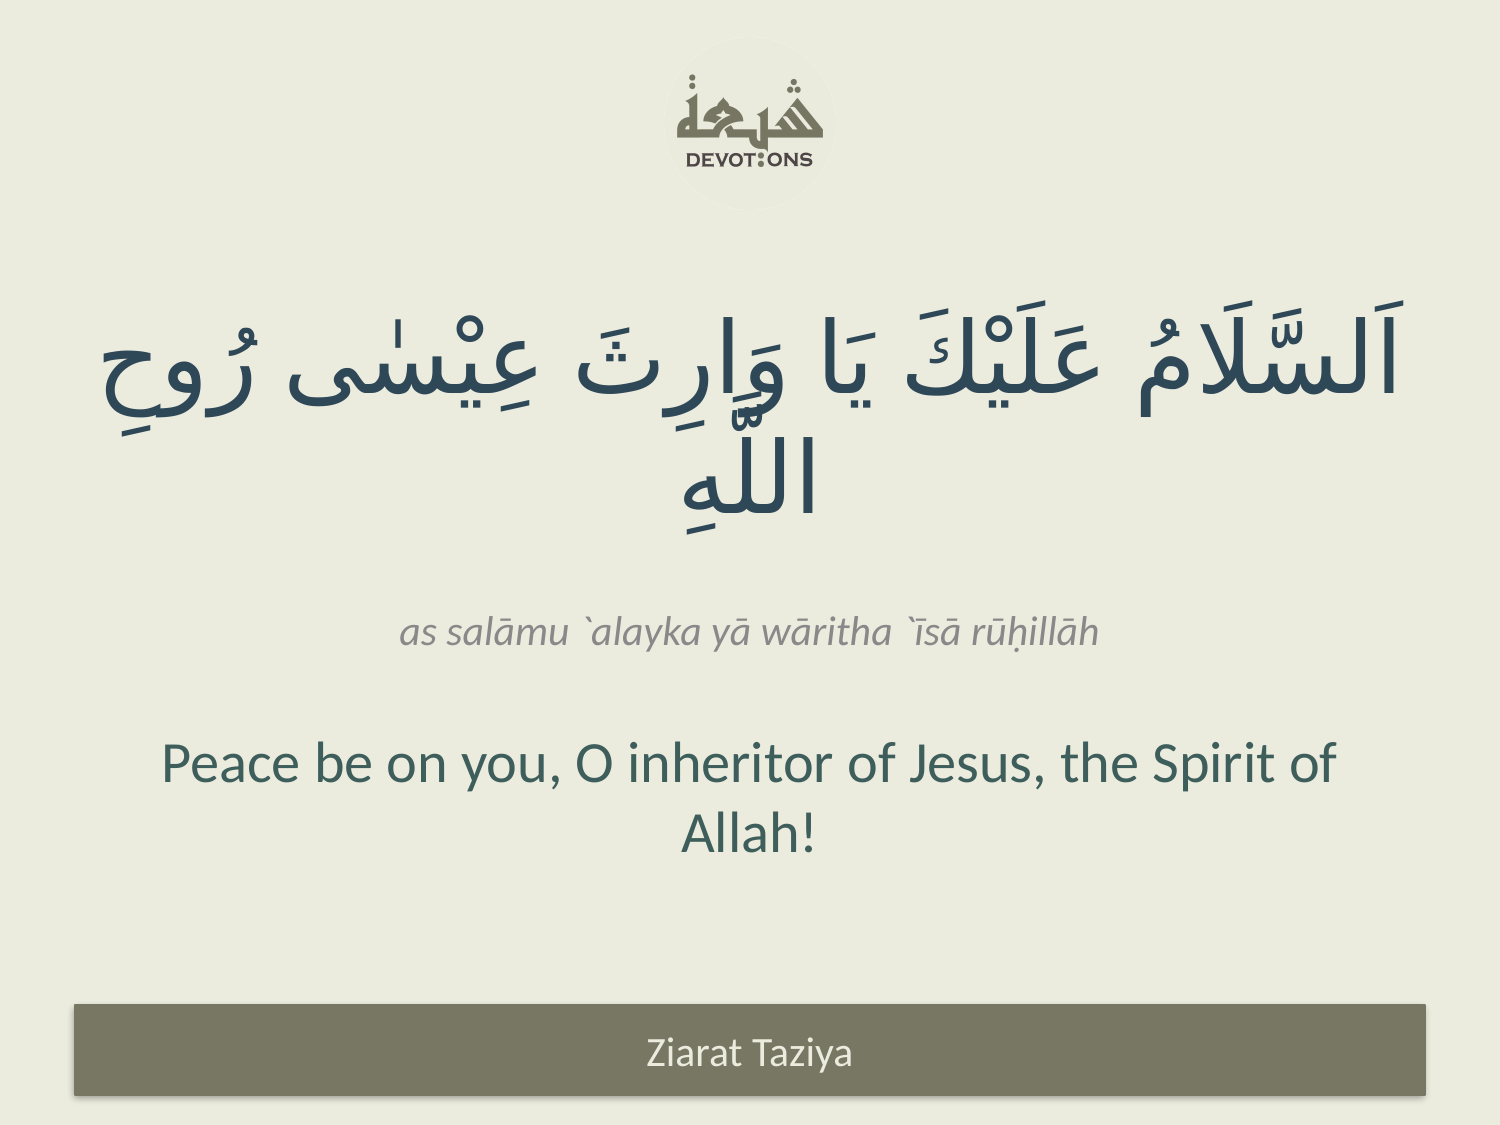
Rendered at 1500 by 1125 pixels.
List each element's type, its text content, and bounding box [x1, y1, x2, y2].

text_box اَلسَّلَامُ عَلَيْكَ يَا وَارِثَ عِيْسٰى رُوحِ اللَّهِ as salāmu `alayka yā wāritha `īsā rūḥillāh Peace be on you, O inheritor of Jesus, the Spirit of Allah! [74, 286, 1425, 871]
text_box [74, 1004, 1426, 1096]
text_box Ziarat Taziya [631, 1017, 869, 1083]
picture [656, 29, 844, 218]
